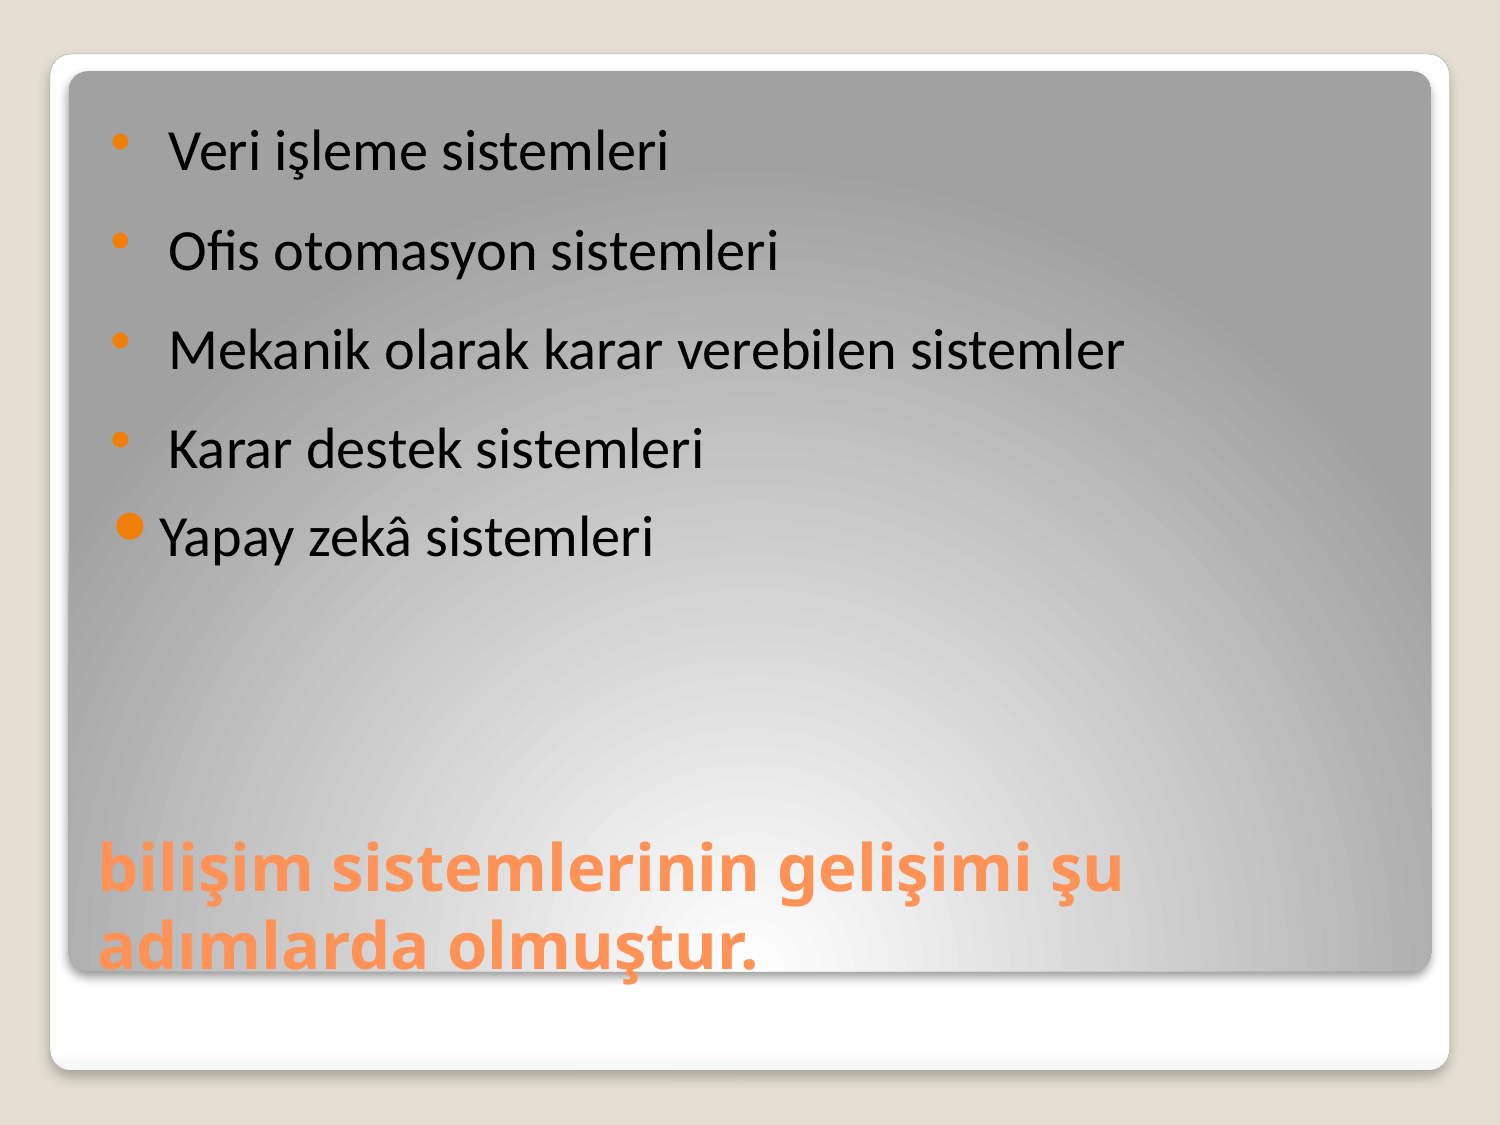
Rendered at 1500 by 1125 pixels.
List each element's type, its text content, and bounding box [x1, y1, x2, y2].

title bilişim sistemlerinin gelişimi şu adımlarda olmuştur. [82, 817, 1425, 990]
list Veri işleme sistemleri Ofis otomasyon sistemleri Mekanik olarak karar verebilen sistemler Karar destek sistemleri Yapay zekâ sistemleri [82, 86, 1425, 774]
